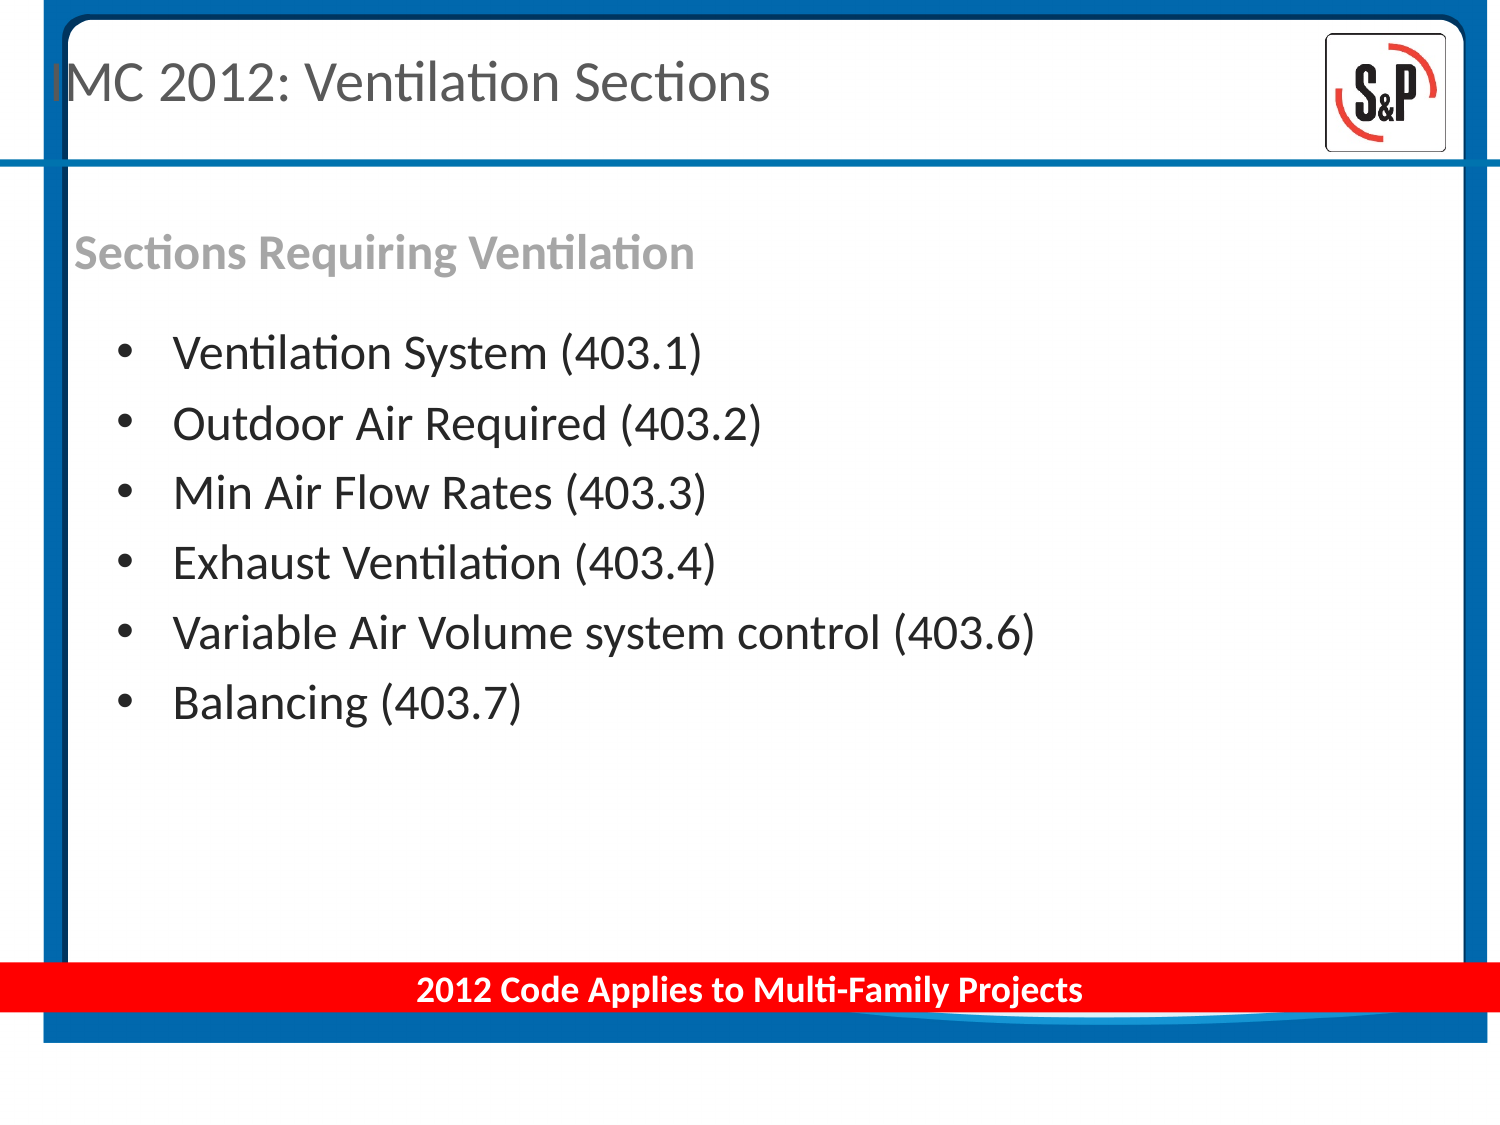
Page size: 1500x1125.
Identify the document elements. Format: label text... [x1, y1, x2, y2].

title IMC 2012: Ventilation Sections [34, 35, 1066, 135]
list Ventilation System (403.1) Outdoor Air Required (403.2) Min Air Flow Rates (403.3) Exhaust Ventilation (403.4) Variable Air Volume system control (403.6) Balancing (403.7) [101, 312, 1413, 960]
picture [0, 0, 1500, 159]
text_box 2012 Code Applies to Multi-Family Projects [0, 960, 1500, 1015]
list Sections Requiring Ventilation [59, 212, 797, 327]
picture [0, 1015, 1500, 1125]
picture [0, 167, 1500, 960]
